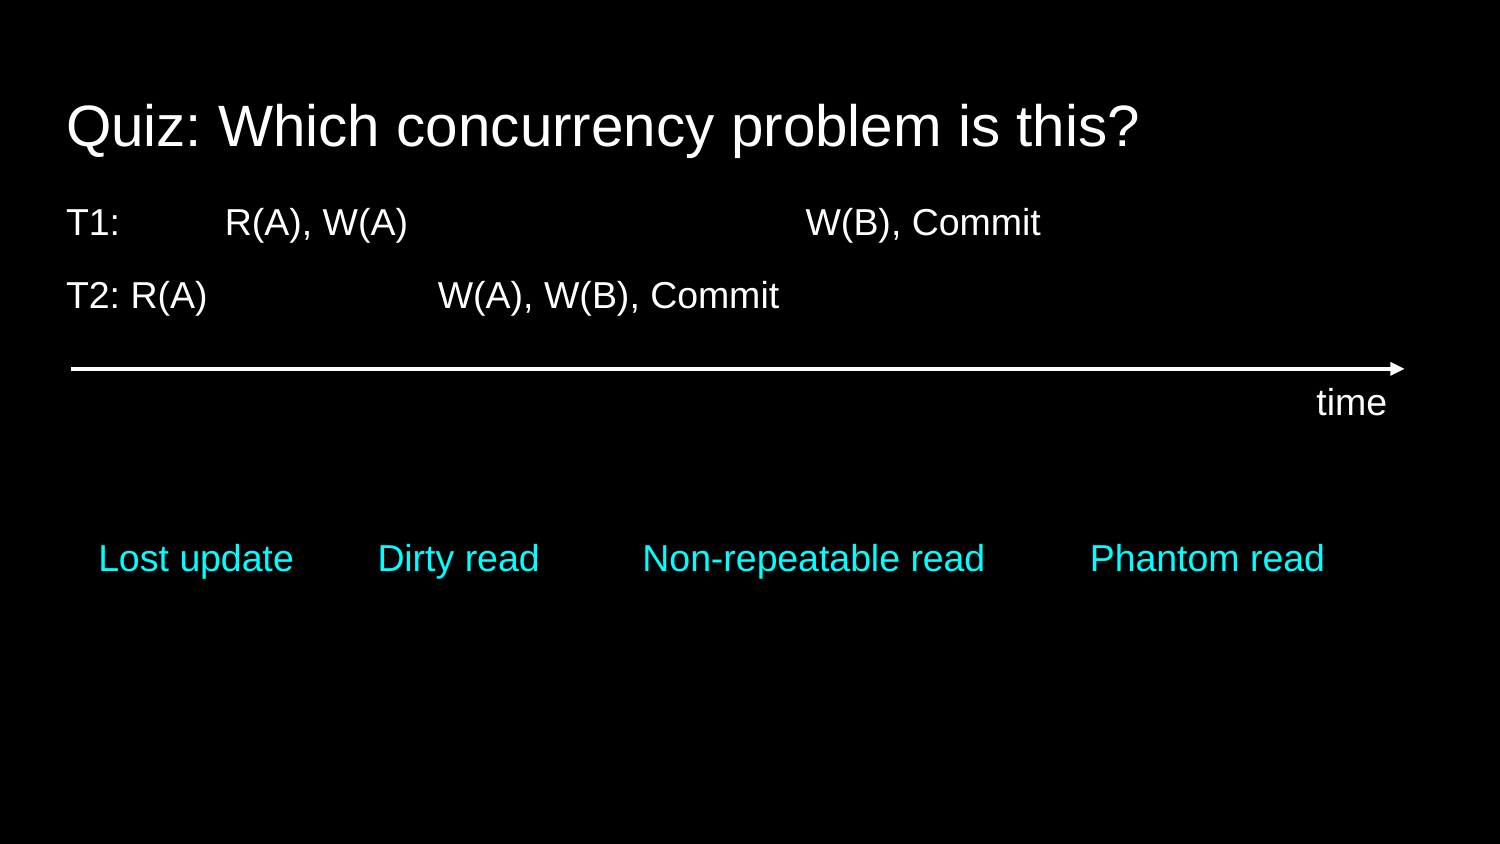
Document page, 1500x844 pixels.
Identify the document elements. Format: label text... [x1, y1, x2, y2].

title Quiz: Which concurrency problem is this? [51, 72, 1449, 167]
list T1: R(A), W(A) W(B), Commit T2: R(A) W(A), W(B), Commit [51, 176, 1449, 359]
text_box time [1301, 362, 1425, 432]
text_box Lost update Dirty read Non-repeatable read Phantom read [83, 511, 1417, 595]
